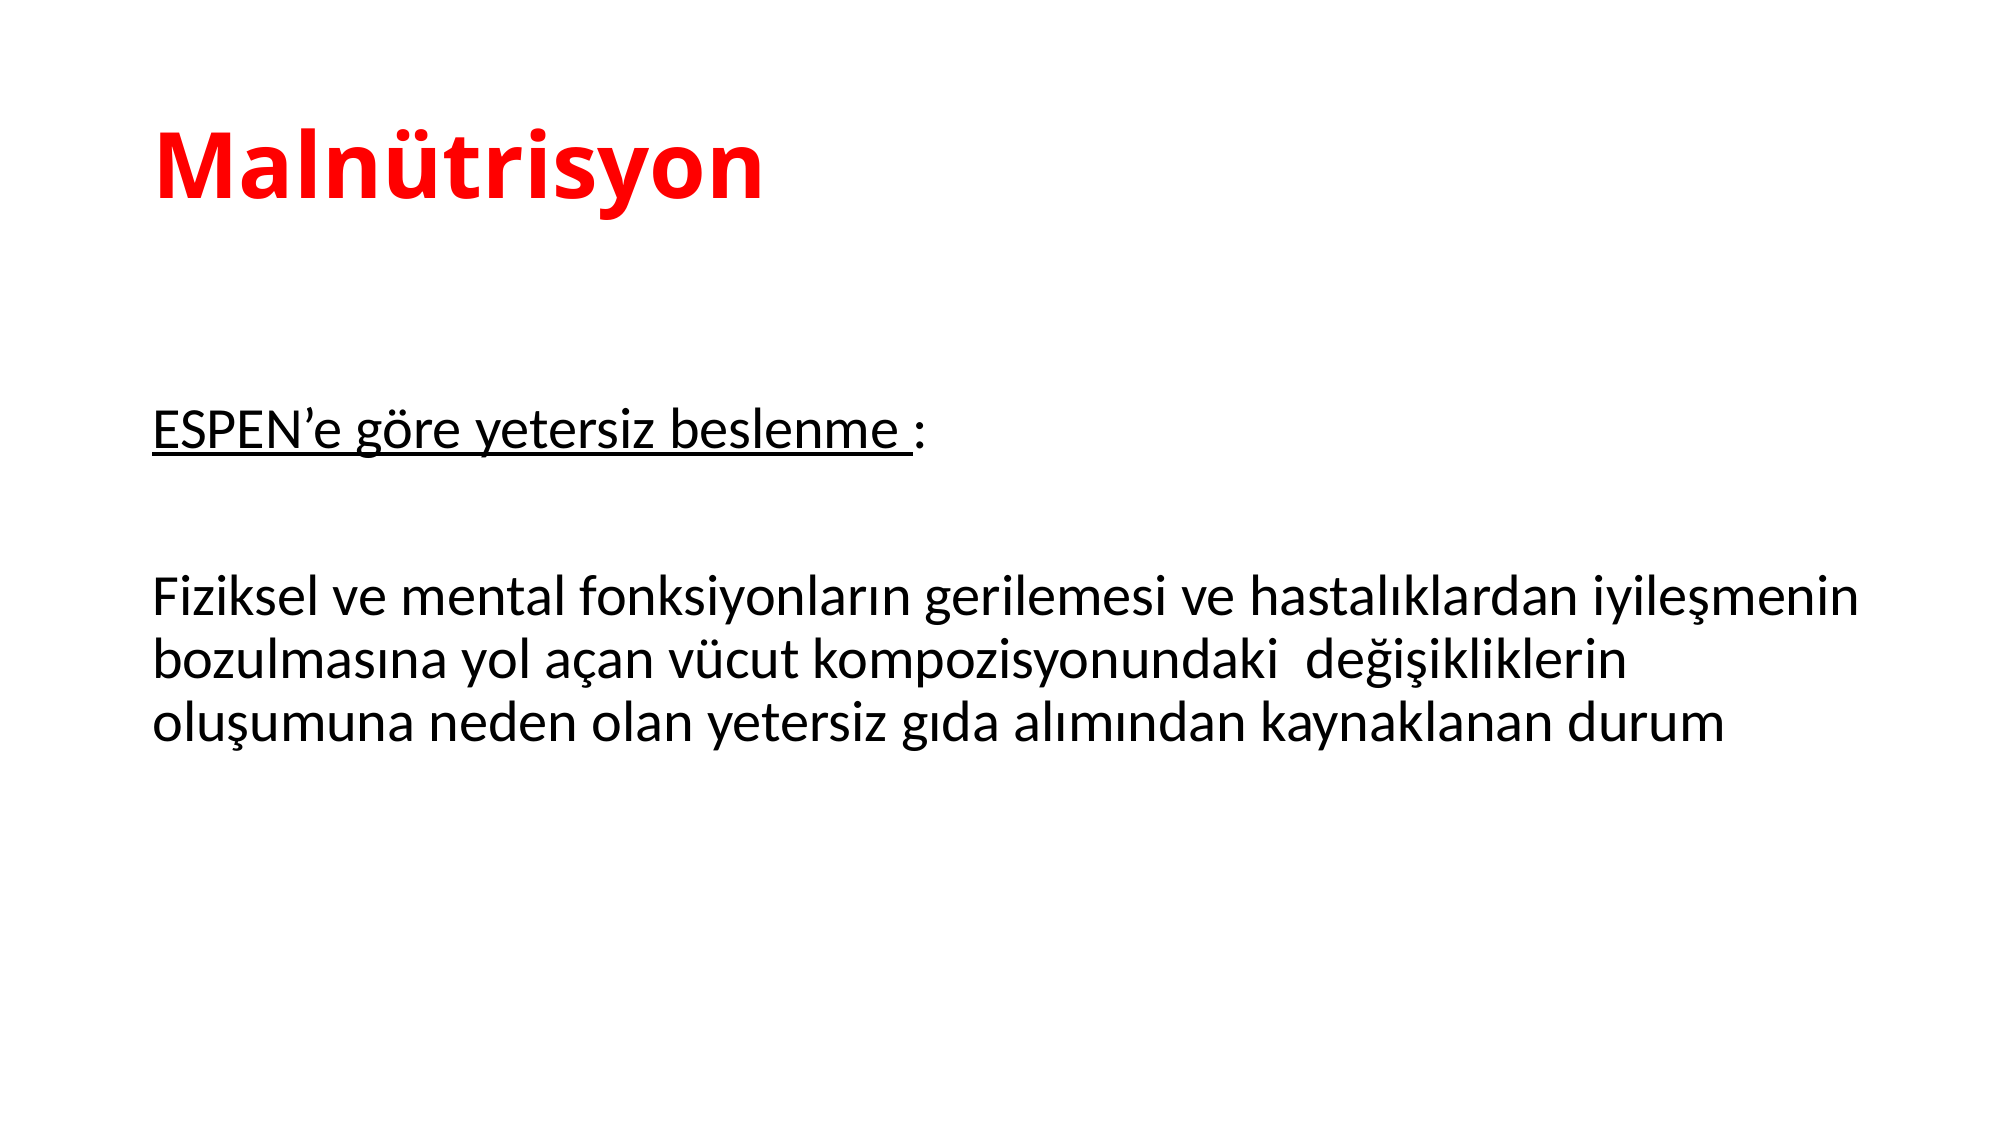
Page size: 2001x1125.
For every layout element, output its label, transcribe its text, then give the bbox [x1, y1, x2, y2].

title Malnütrisyon [137, 59, 1863, 278]
list ESPEN’e göre yetersiz beslenme : Fiziksel ve mental fonksiyonların gerilemesi ve hastalıklardan iyileşmenin bozulmasına yol açan vücut kompozisyonundaki değişikliklerin oluşumuna neden olan yetersiz gıda alımından kaynaklanan durum [137, 299, 1899, 1014]
